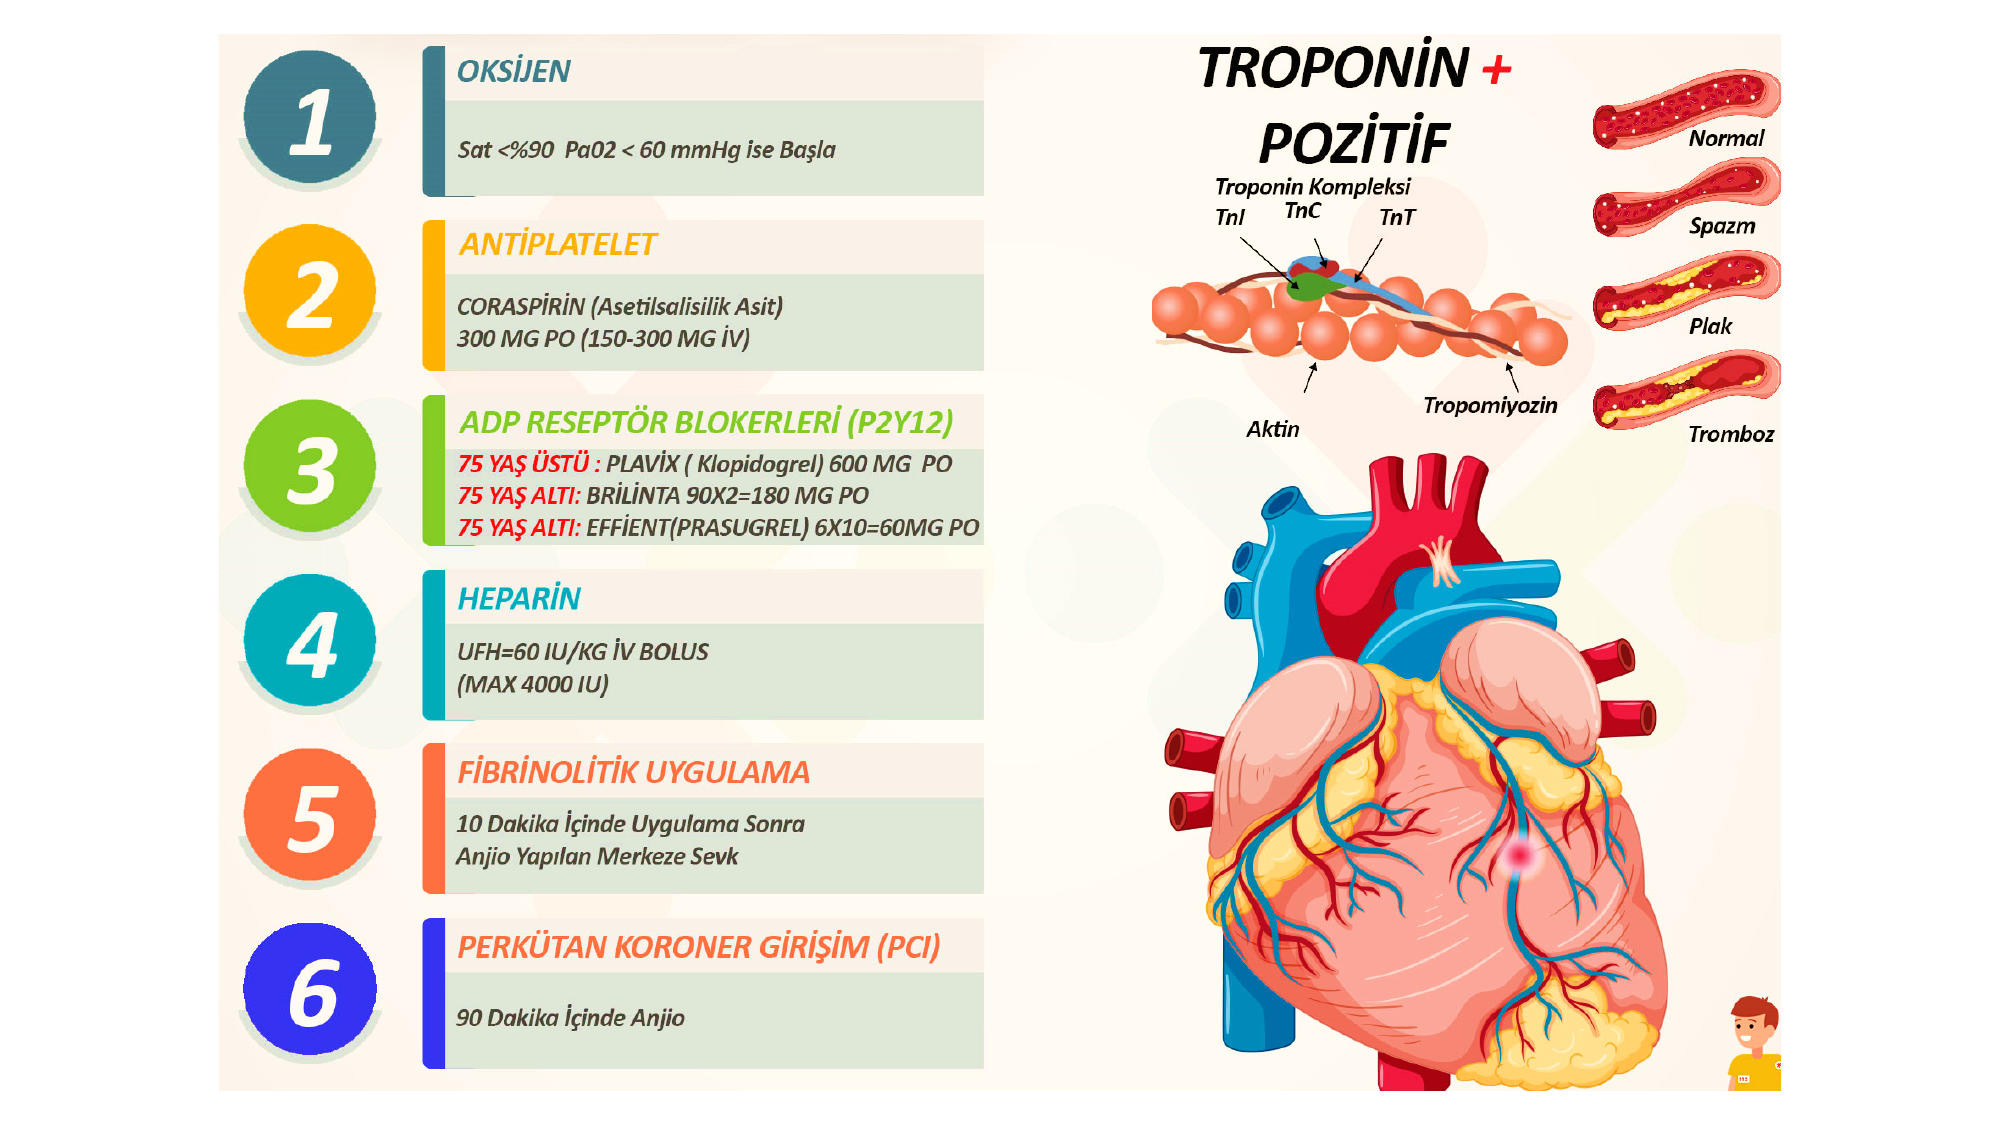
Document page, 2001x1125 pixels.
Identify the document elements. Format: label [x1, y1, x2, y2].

picture [218, 34, 1782, 1091]
